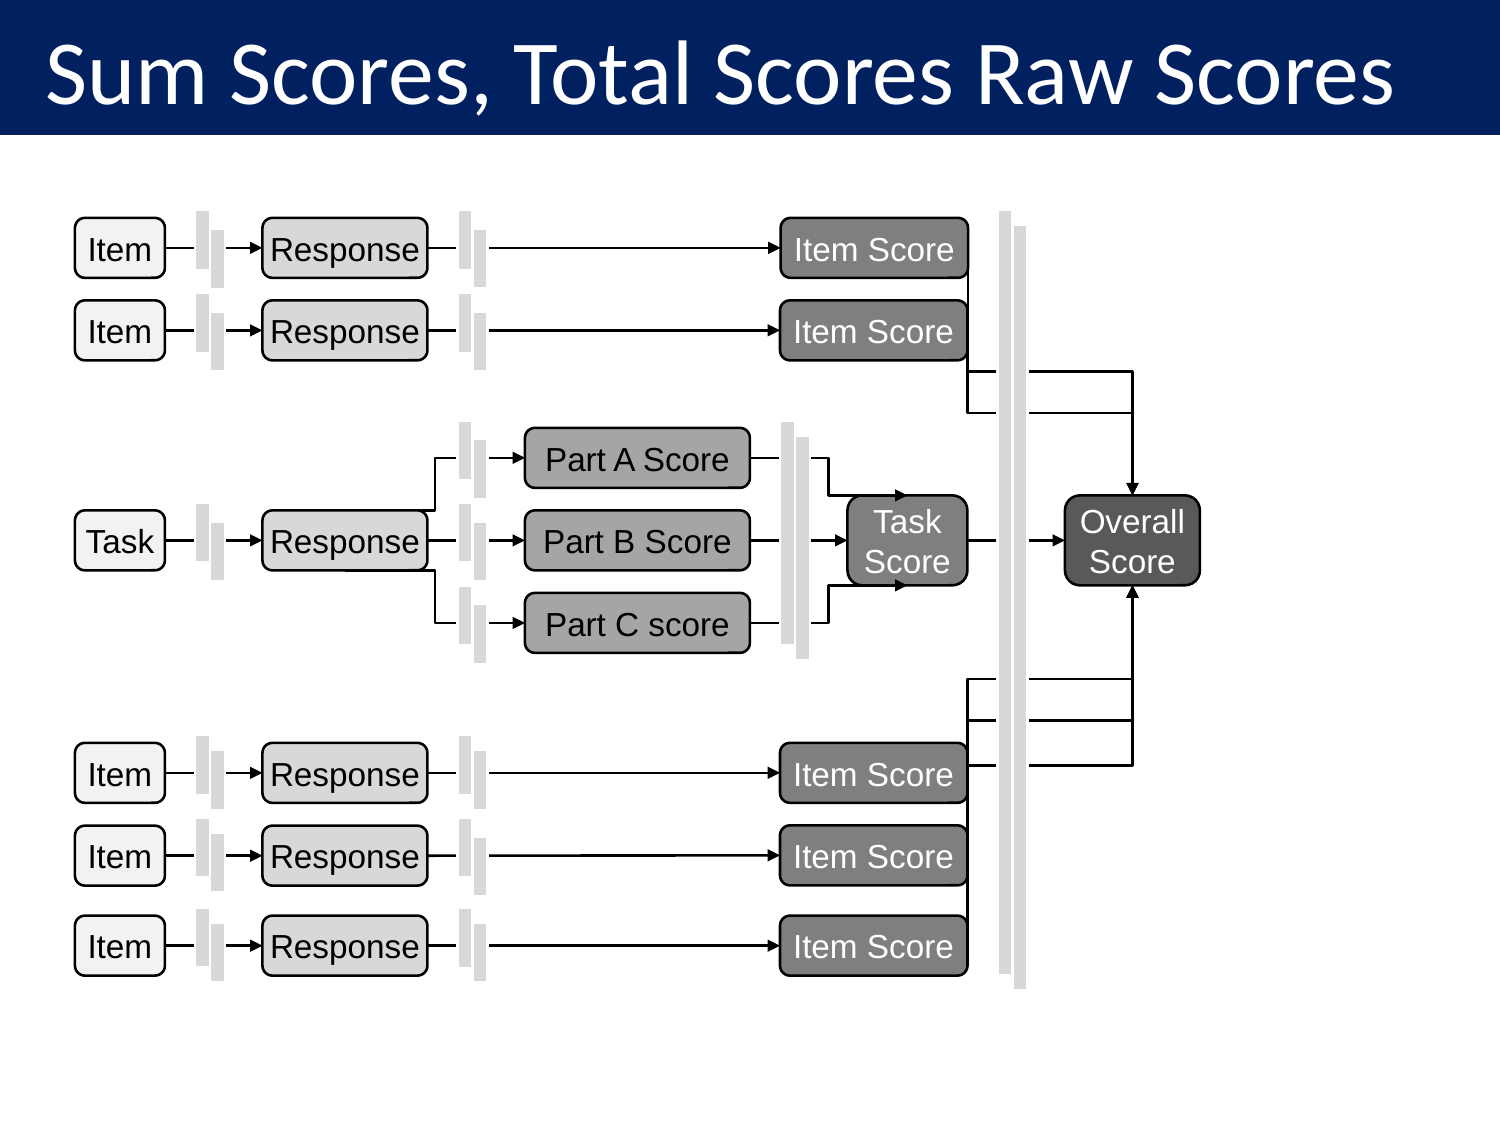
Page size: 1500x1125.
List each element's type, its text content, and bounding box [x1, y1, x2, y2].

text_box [74, 209, 1201, 983]
text_box Sum Scores, Total Scores Raw Scores [0, 0, 1500, 135]
